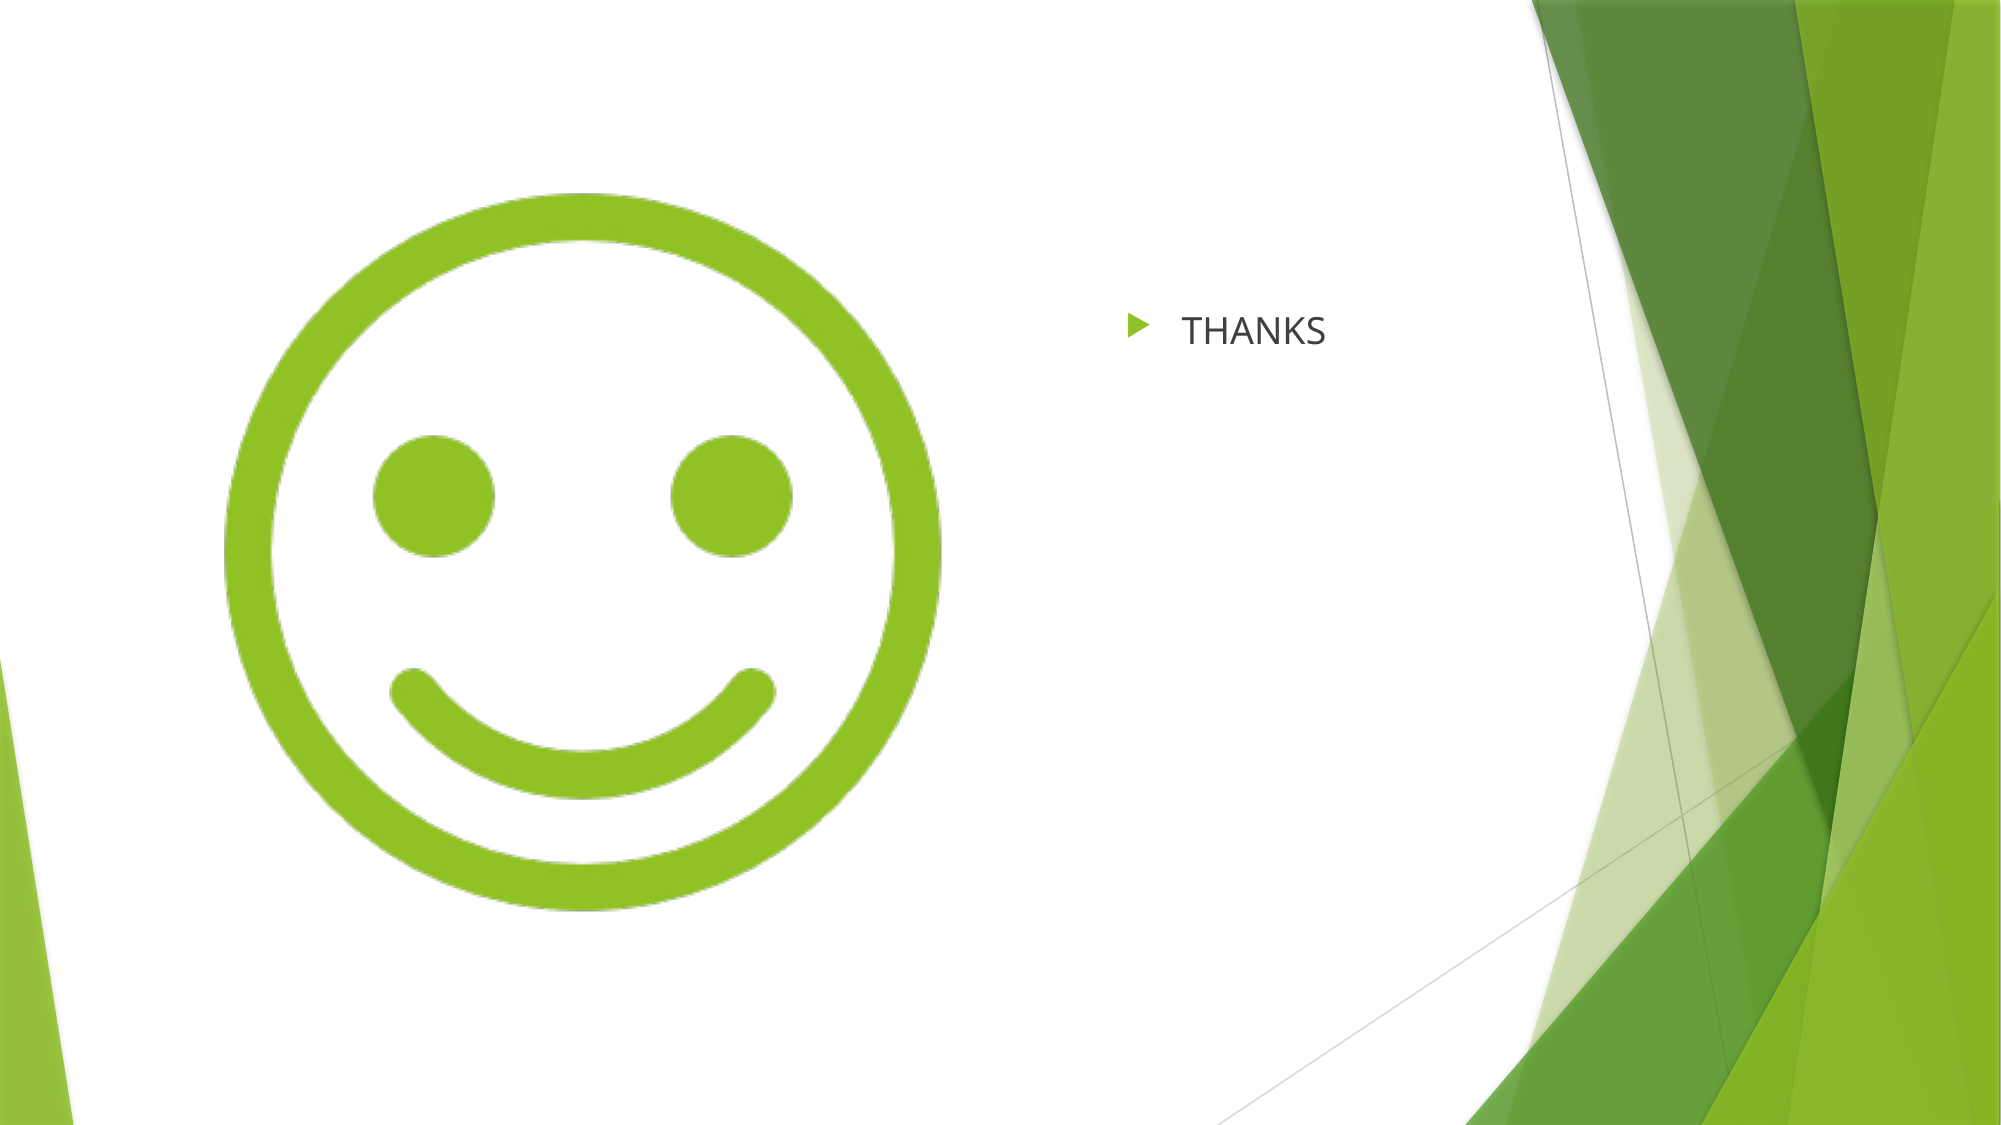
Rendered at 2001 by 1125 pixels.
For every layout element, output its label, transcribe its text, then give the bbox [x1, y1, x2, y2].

list THANKS [1110, 299, 1894, 1020]
picture [136, 106, 1031, 1000]
